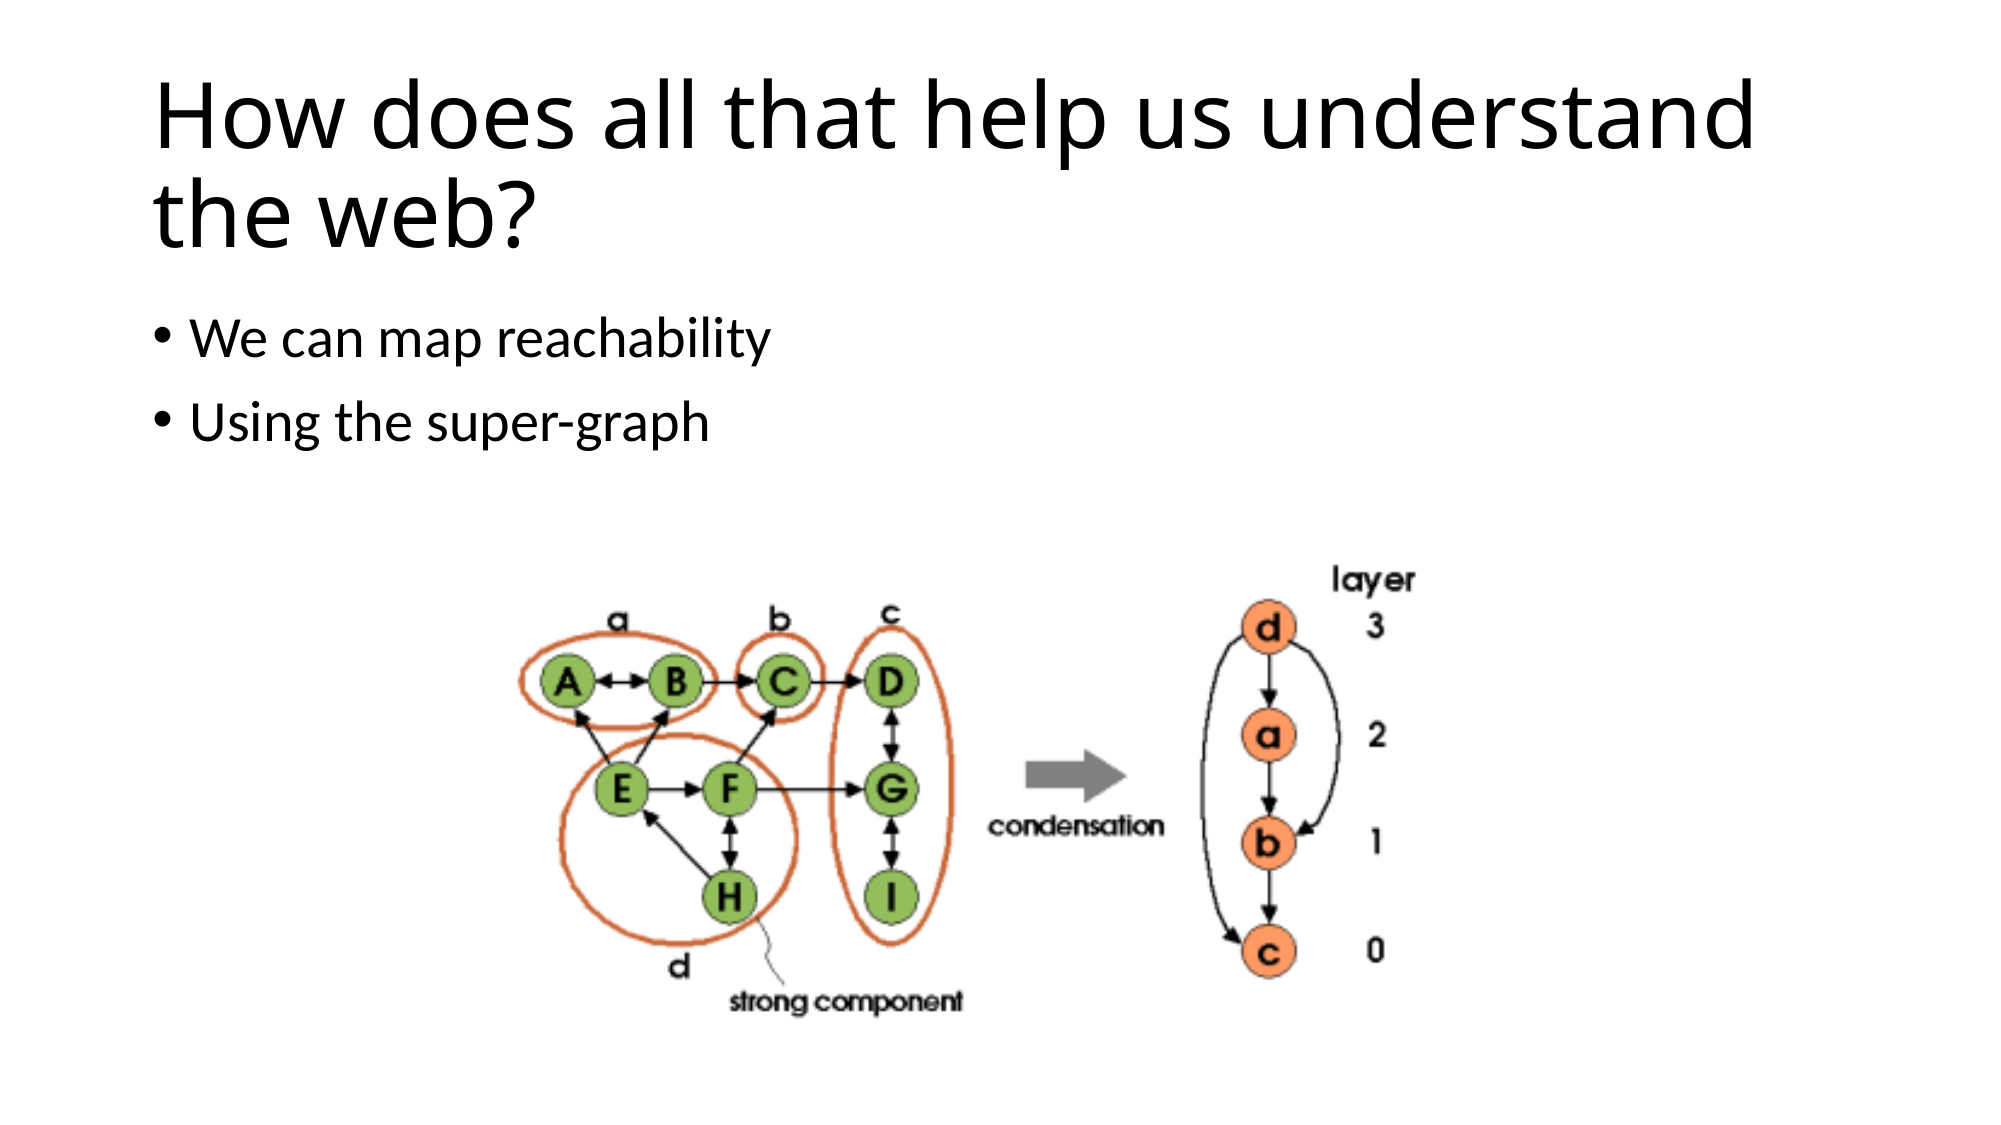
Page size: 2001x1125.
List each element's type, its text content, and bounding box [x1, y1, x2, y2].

list We can map reachability Using the super-graph [137, 299, 1863, 1014]
title How does all that help us understand the web? [137, 59, 1863, 278]
picture [480, 539, 1450, 1036]
